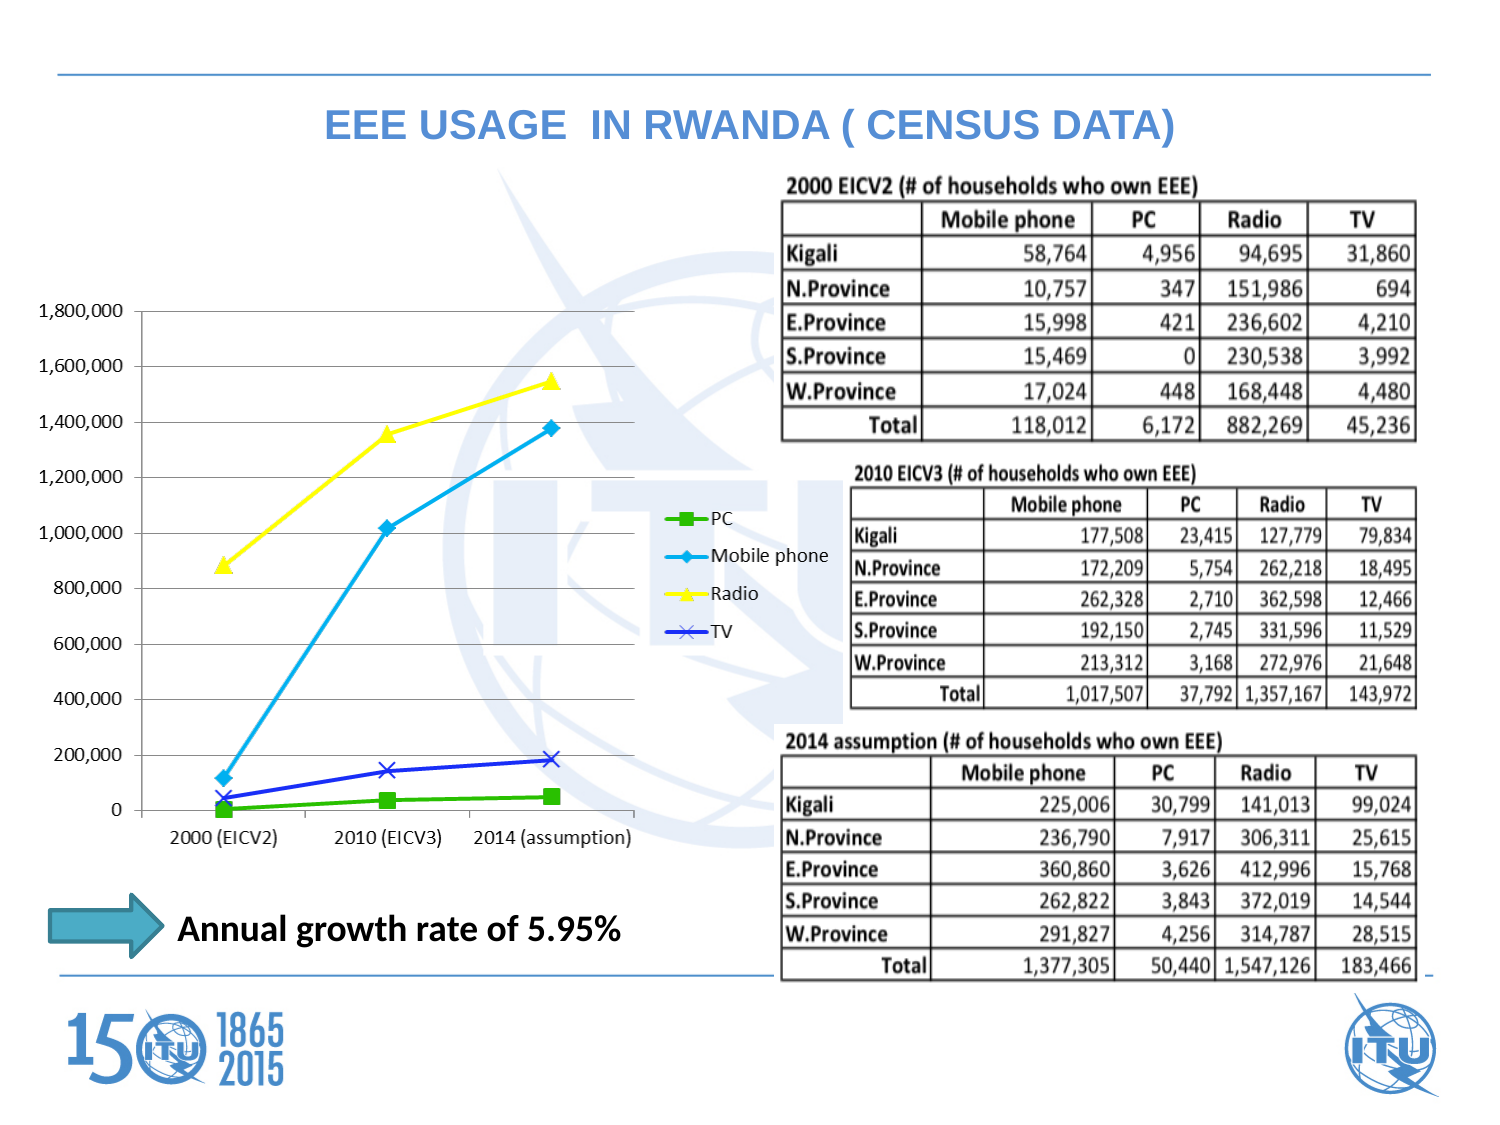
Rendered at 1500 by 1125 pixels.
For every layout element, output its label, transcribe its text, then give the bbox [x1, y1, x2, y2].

picture [0, 0, 1500, 1125]
title EEE USAGE IN RWANDA ( CENSUS DATA) [75, 89, 1425, 157]
text_box Annual growth rate of 5.95% [162, 896, 769, 957]
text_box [16, 278, 837, 872]
text_box [47, 892, 162, 960]
